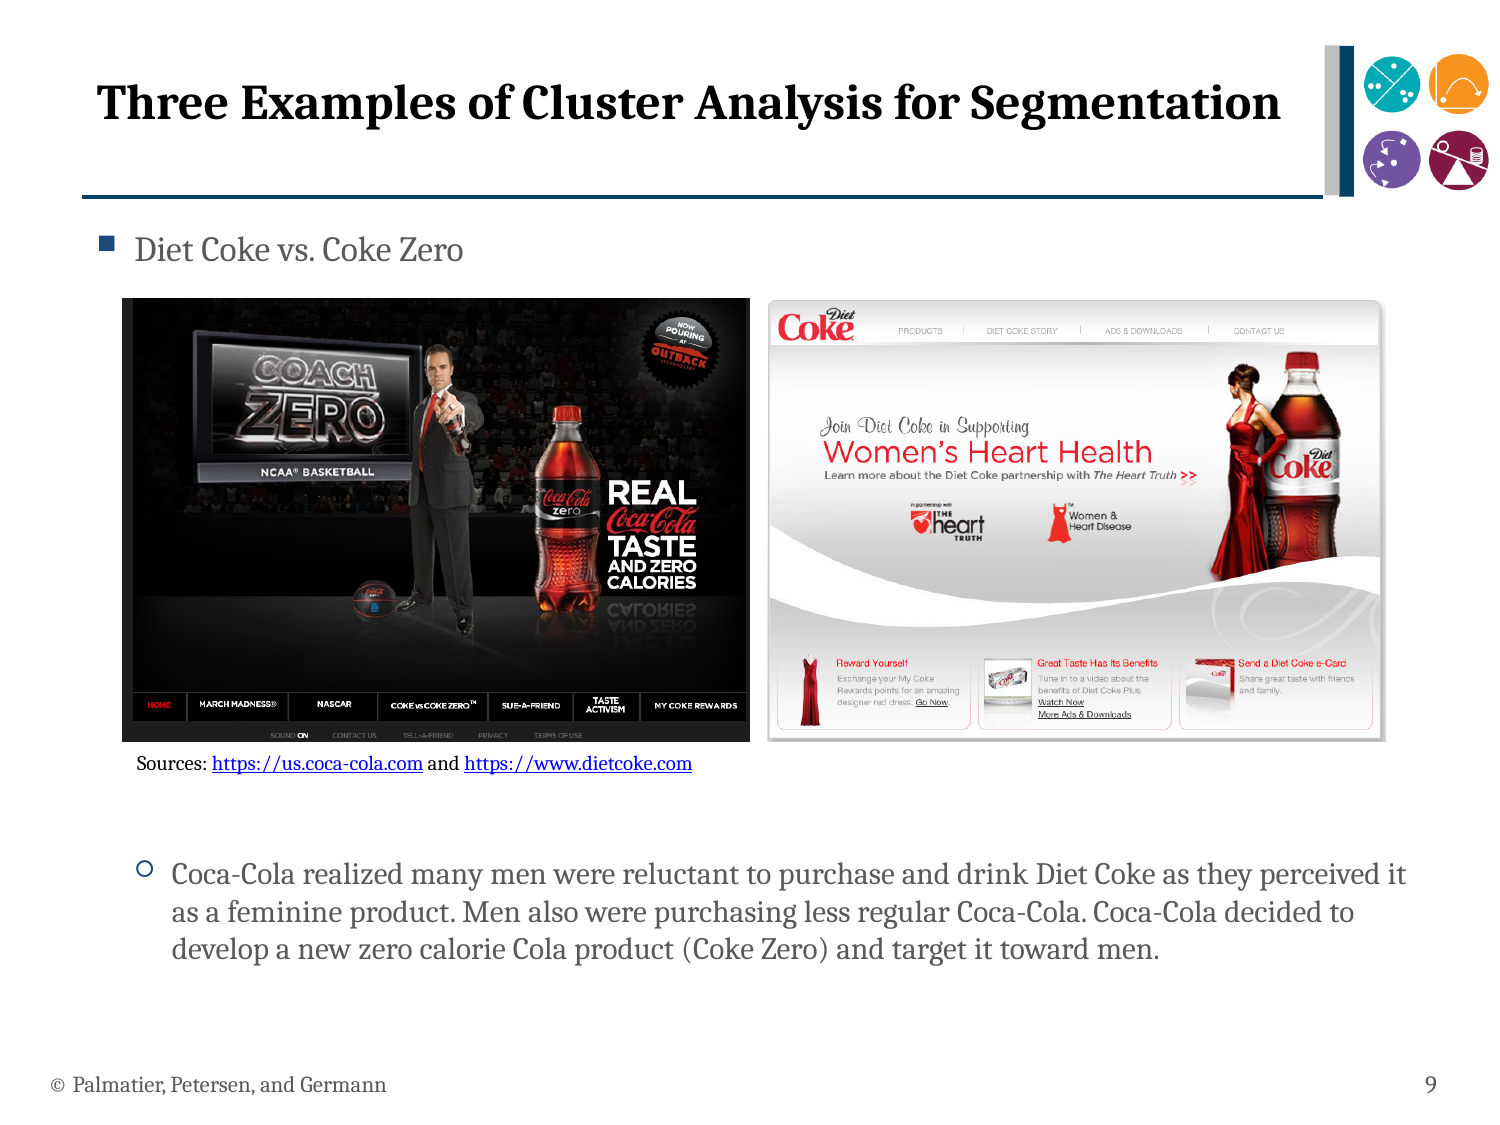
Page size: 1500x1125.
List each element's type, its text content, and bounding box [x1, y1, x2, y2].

footer © Palmatier, Petersen, and Germann [33, 1053, 1038, 1114]
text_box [121, 297, 1387, 783]
slide_number 9 [1361, 1053, 1453, 1114]
title Three Examples of Cluster Analysis for Segmentation [81, 61, 1322, 218]
picture [1357, 45, 1496, 118]
picture [1357, 123, 1497, 194]
list Diet Coke vs. Coke Zero Coca-Cola realized many men were reluctant to purchase and drink Diet Coke as they perceived it as a feminine product. Men also were purchasing less regular Coca-Cola. Coca-Cola decided to develop a new zero calorie Cola product (Coke Zero) and target it toward men. [81, 218, 1453, 1031]
